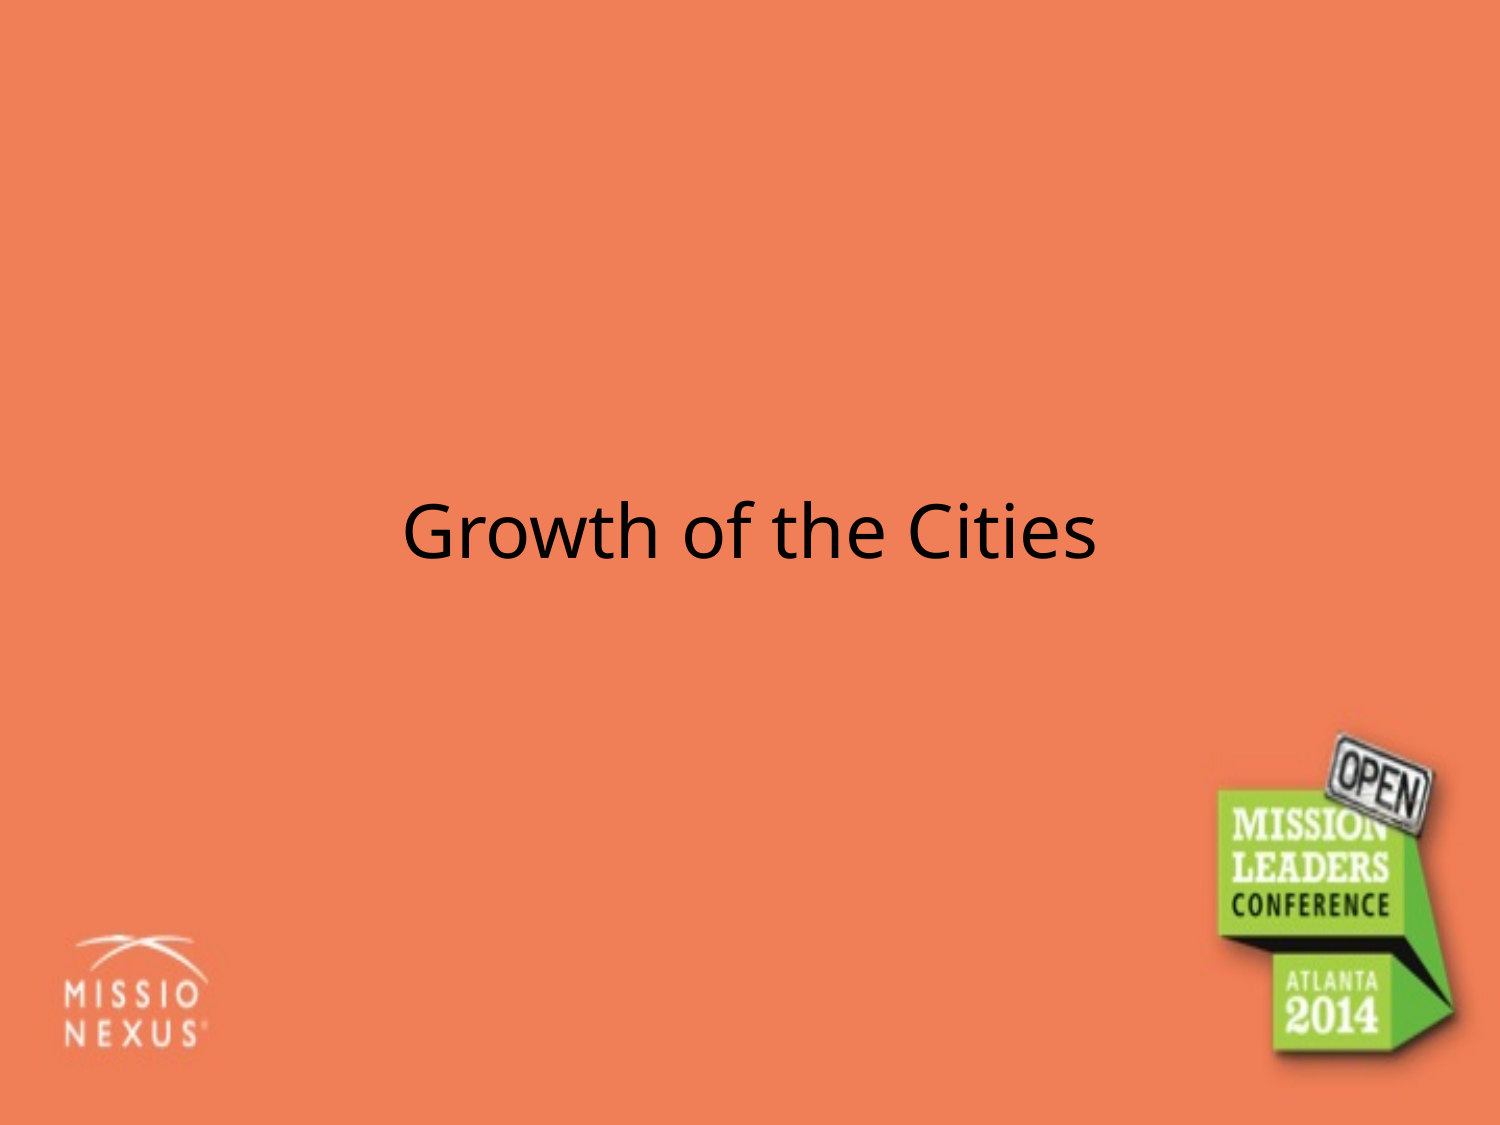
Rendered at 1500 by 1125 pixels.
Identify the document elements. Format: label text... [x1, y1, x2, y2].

picture [0, 0, 1500, 1125]
title Growth of the Cities [75, 475, 1425, 663]
